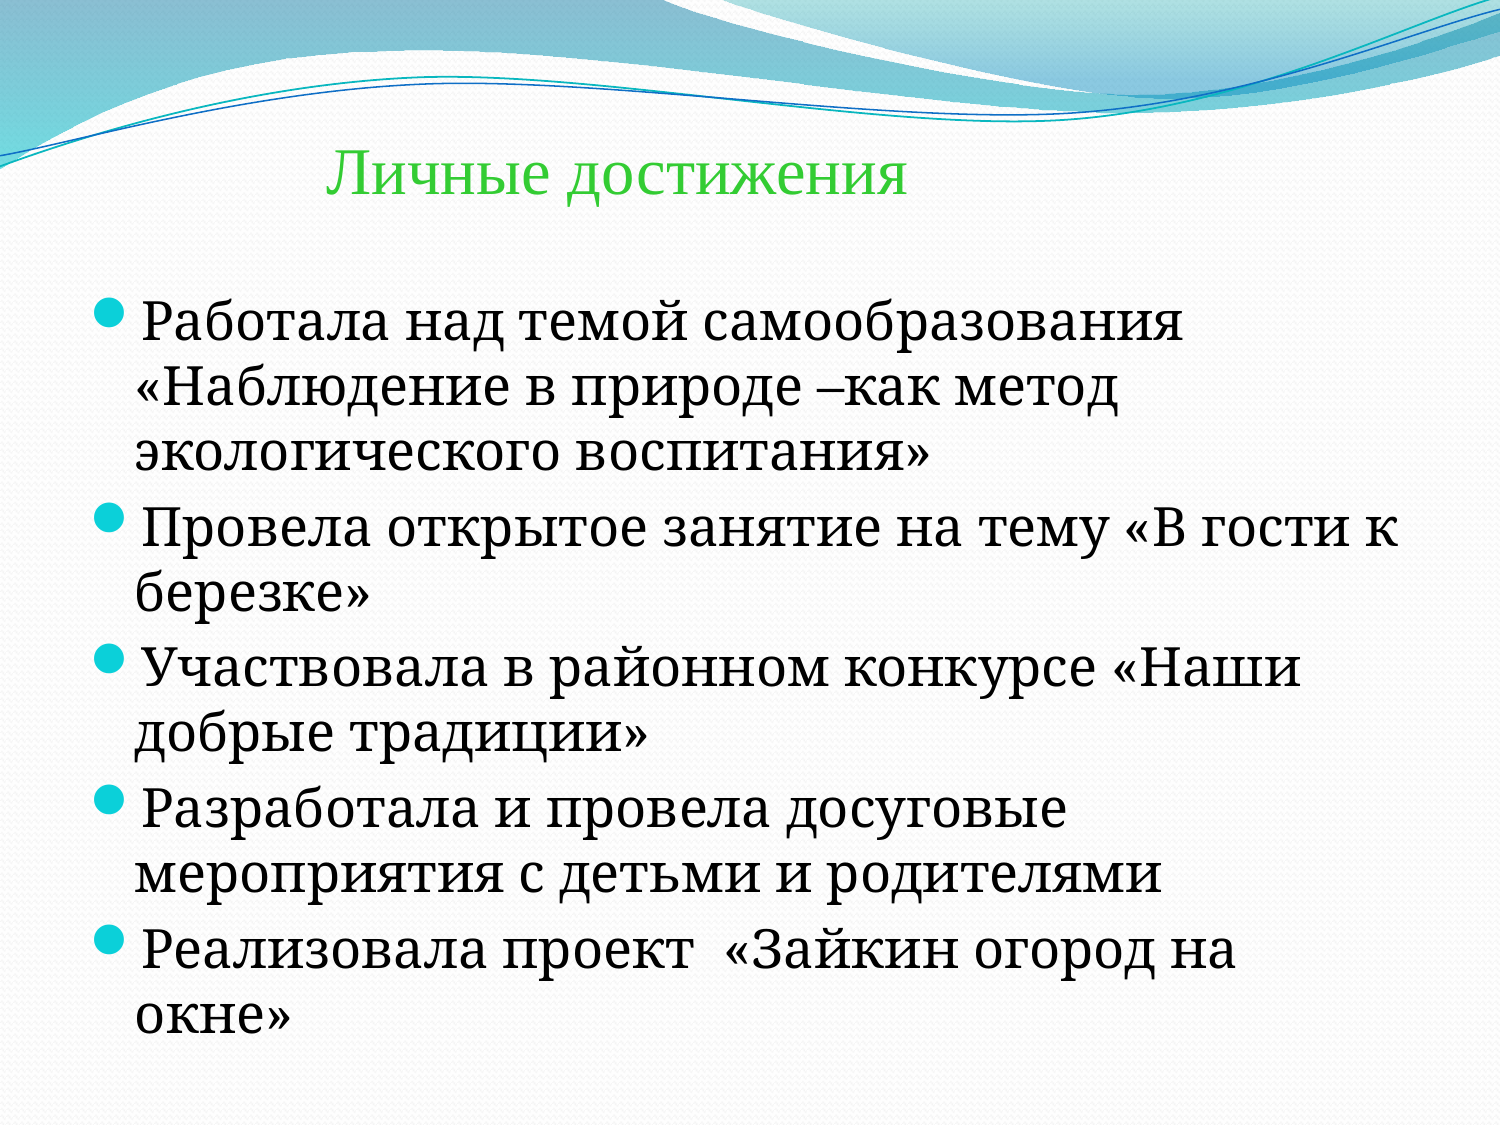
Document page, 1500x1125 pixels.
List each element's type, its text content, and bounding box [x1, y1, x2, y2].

title Личные достижения [75, 101, 1425, 209]
list Работала над темой самообразования «Наблюдение в природе –как метод экологического воспитания» Провела открытое занятие на тему «В гости к березке» Участвовала в районном конкурсе «Наши добрые традиции» Разработала и провела досуговые мероприятия с детьми и родителями Реализовала проект «Зайкин огород на окне» [75, 278, 1425, 1038]
